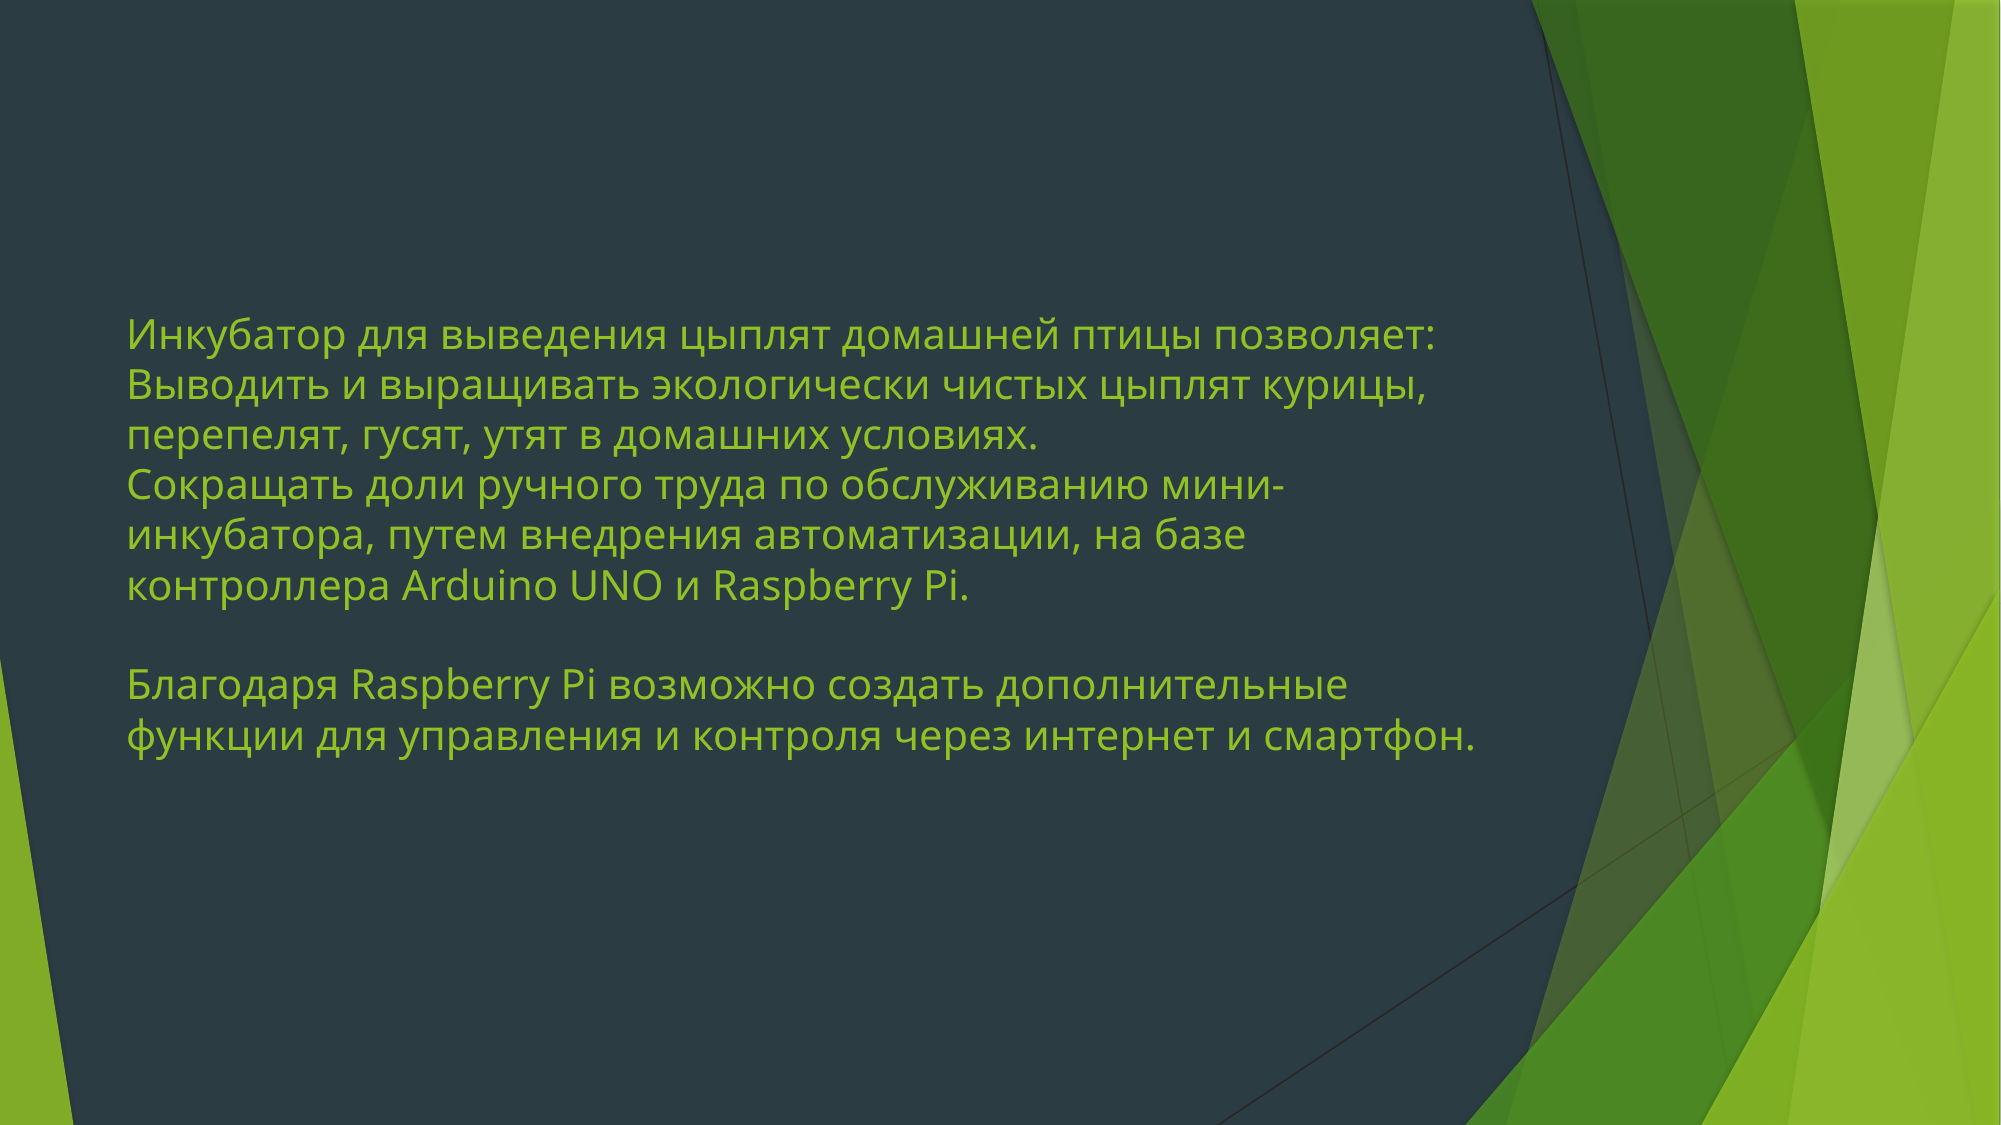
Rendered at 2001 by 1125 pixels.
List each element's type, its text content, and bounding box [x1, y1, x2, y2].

title Инкубатор для выведения цыплят домашней птицы позволяет: Выводить и выращивать экологически чистых цыплят курицы, перепелят, гусят, утят в домашних условиях. Сокращать доли ручного труда по обслуживанию мини-инкубатора, путем внедрения автоматизации, на базе контроллера Arduino UNO и Raspberry Pi. Благодаря Raspberry Pi возможно создать дополнительные функции для управления и контроля через интернет и смартфон. [111, 99, 1522, 1029]
